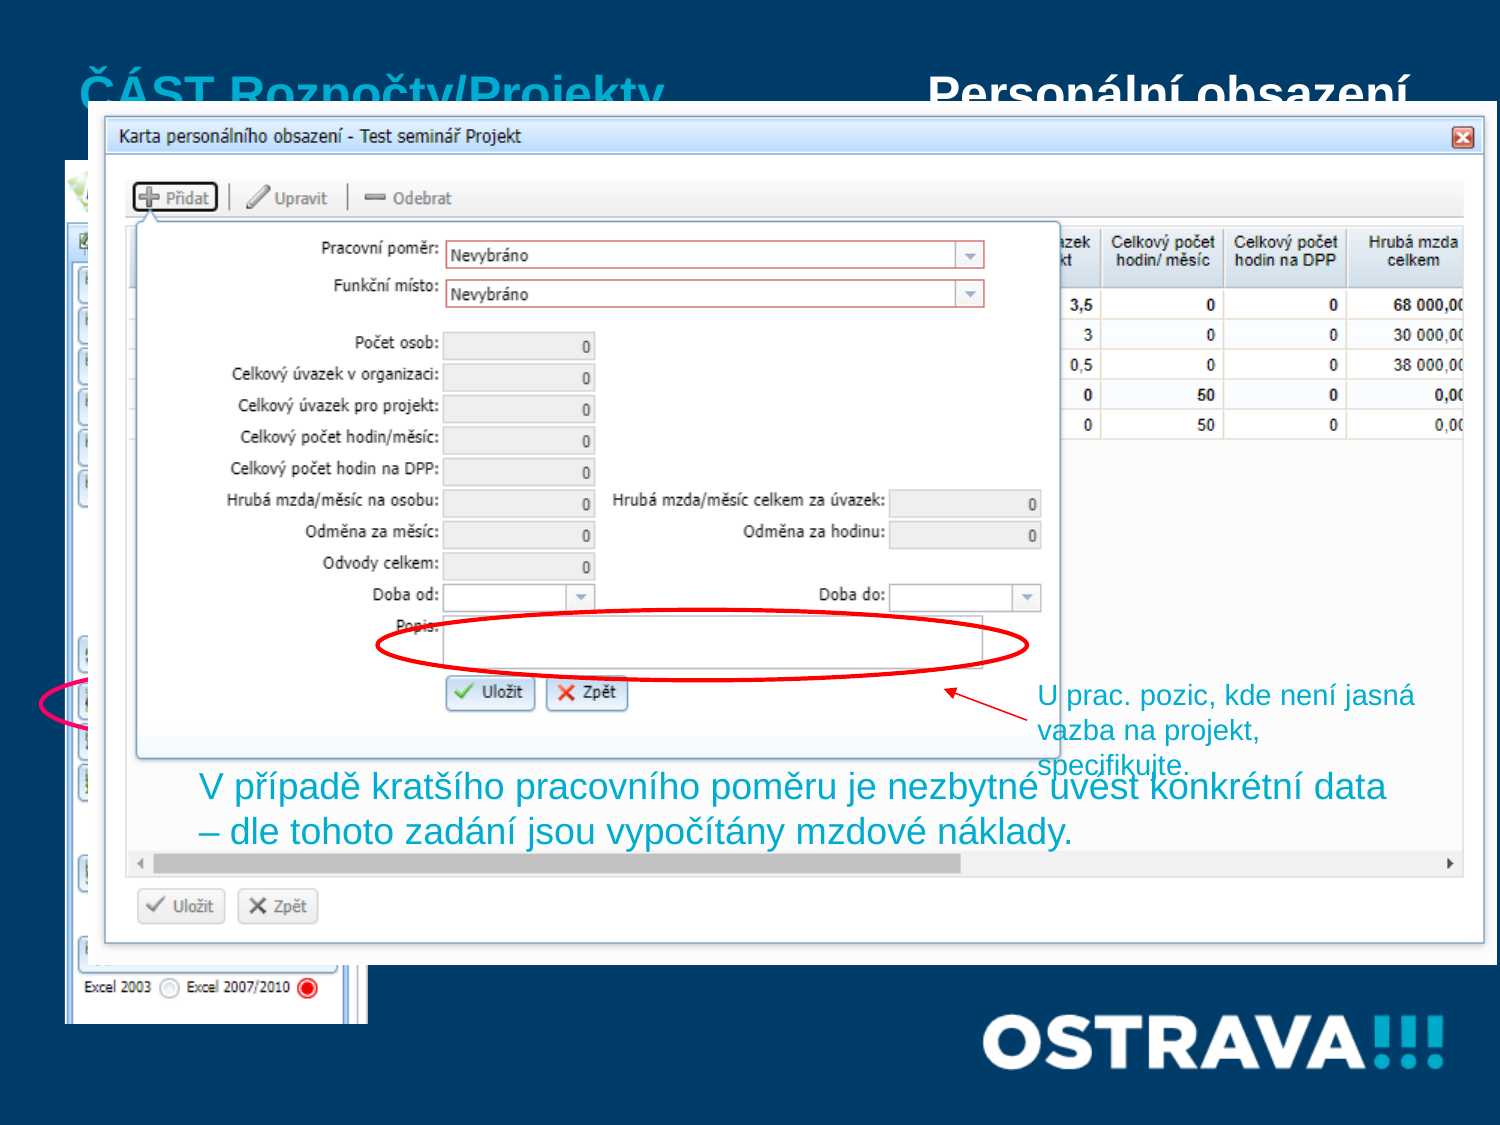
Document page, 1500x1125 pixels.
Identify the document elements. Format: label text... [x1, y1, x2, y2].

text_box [377, 609, 1436, 755]
text_box ČÁST Rozpočty/Projekty Personální obsazení [64, 54, 1436, 130]
picture [0, 0, 1500, 1125]
text_box [38, 685, 59, 723]
